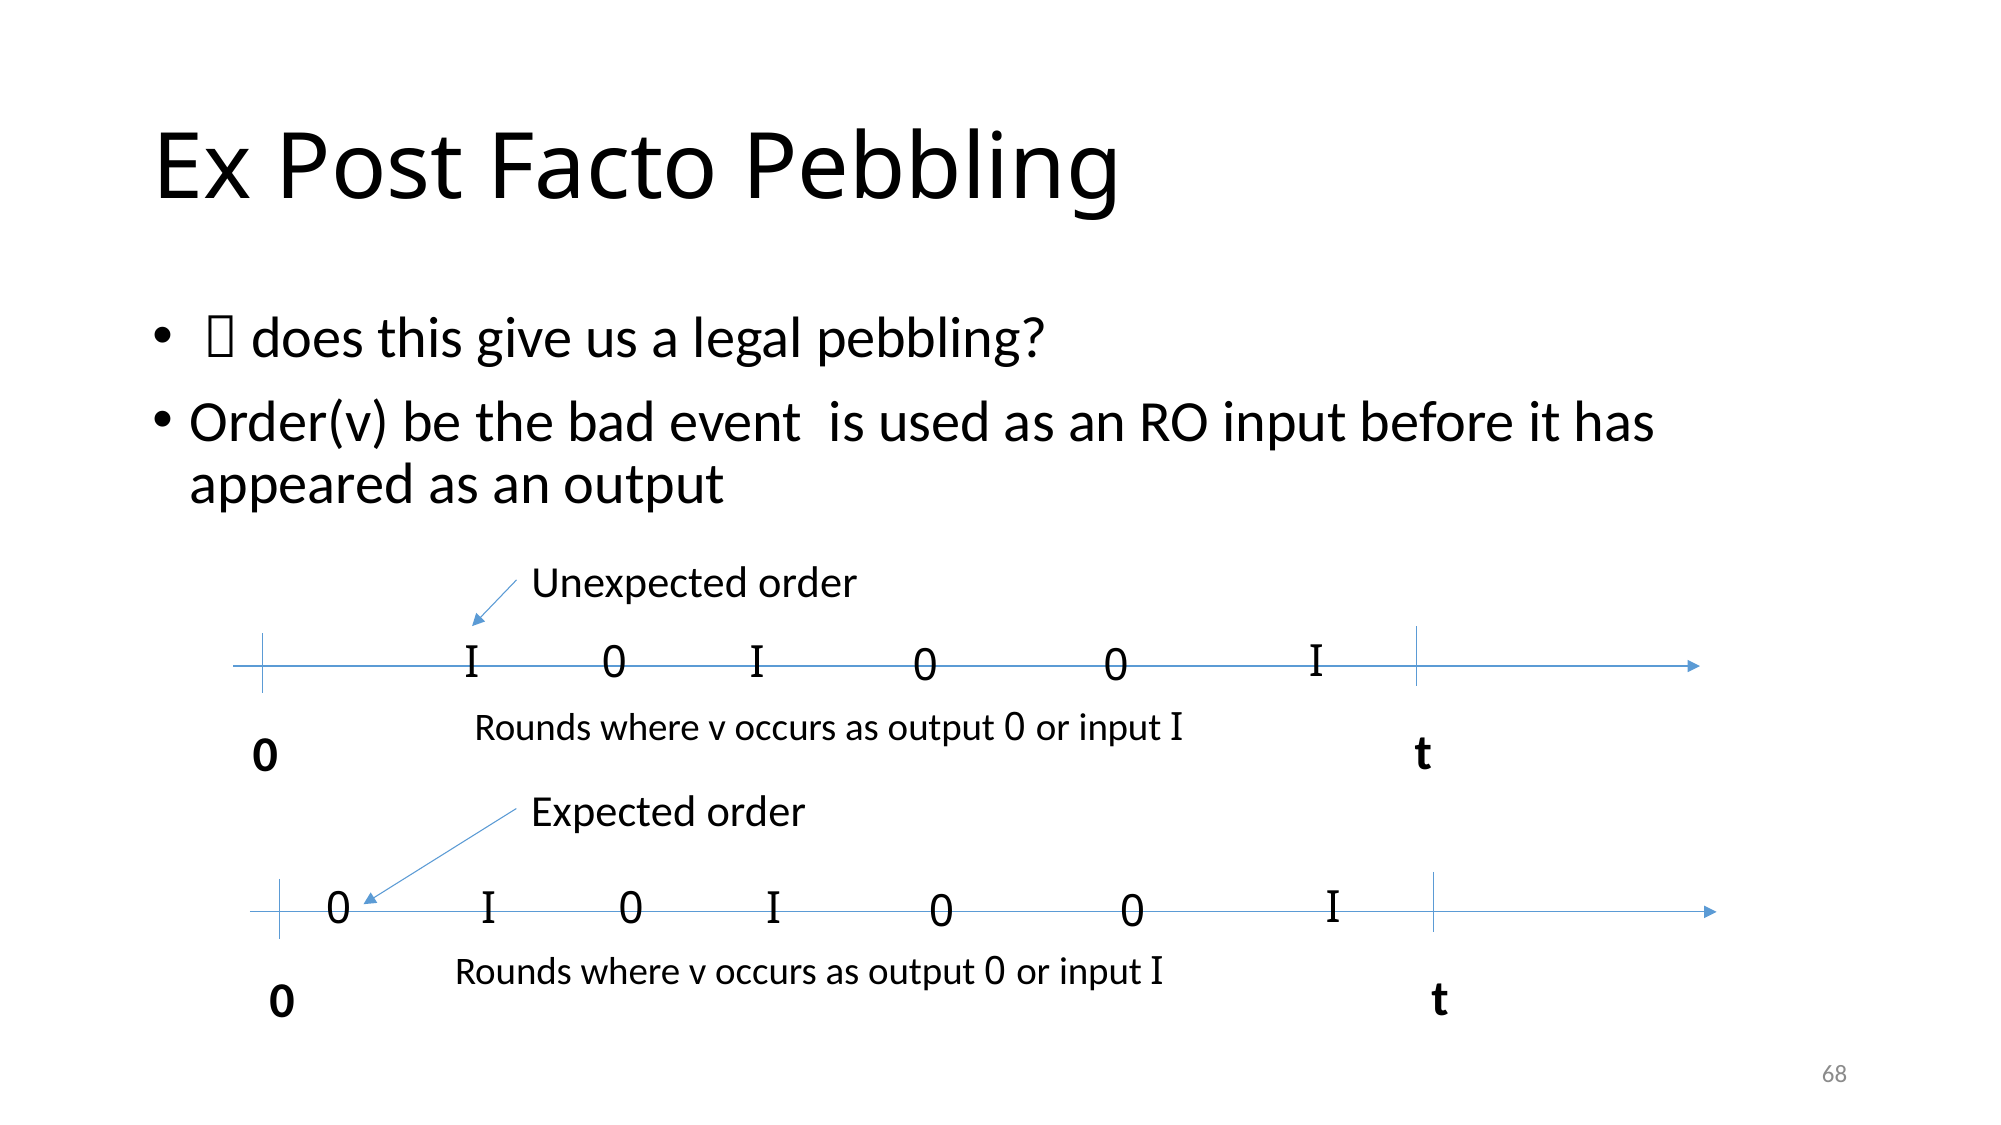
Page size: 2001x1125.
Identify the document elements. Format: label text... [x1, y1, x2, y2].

text_box 0 [897, 629, 953, 665]
text_box 0 [603, 872, 659, 911]
text_box I [466, 912, 512, 938]
text_box I [1310, 912, 1356, 939]
text_box 0 [897, 667, 953, 694]
text_box I [751, 912, 797, 938]
text_box 0 [311, 912, 367, 941]
text_box 0 [603, 912, 659, 938]
text_box 0 [1105, 874, 1161, 911]
text_box I [734, 667, 780, 694]
text_box 0 [237, 713, 293, 789]
text_box Rounds where v occurs as output 0 or input I [440, 938, 1382, 1046]
text_box Unexpected order [516, 545, 874, 614]
text_box 0 [914, 912, 970, 938]
slide_number 68 [1412, 1042, 1863, 1103]
text_box 0 [586, 626, 643, 665]
text_box 0 [914, 874, 970, 911]
text_box Rounds where v occurs as output 0 or input I [459, 694, 1401, 803]
text_box I [449, 667, 495, 695]
text_box I [449, 626, 495, 665]
text_box 0 [254, 959, 310, 1035]
text_box 0 [586, 667, 643, 694]
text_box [477, 582, 516, 627]
text_box I [1294, 667, 1339, 693]
text_box 0 [311, 872, 367, 911]
title Ex Post Facto Pebbling [137, 59, 1863, 278]
text_box 0 [1088, 667, 1144, 694]
text_box I [466, 905, 512, 911]
text_box t [1416, 957, 1464, 1033]
text_box I [1310, 870, 1356, 911]
text_box t [1401, 712, 1447, 787]
text_box I [751, 872, 797, 911]
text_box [363, 811, 516, 905]
text_box 0 [1088, 629, 1144, 665]
text_box 0 [1105, 912, 1161, 938]
text_box I [734, 626, 780, 665]
text_box I [1294, 624, 1339, 665]
text_box Expected order [516, 803, 822, 843]
